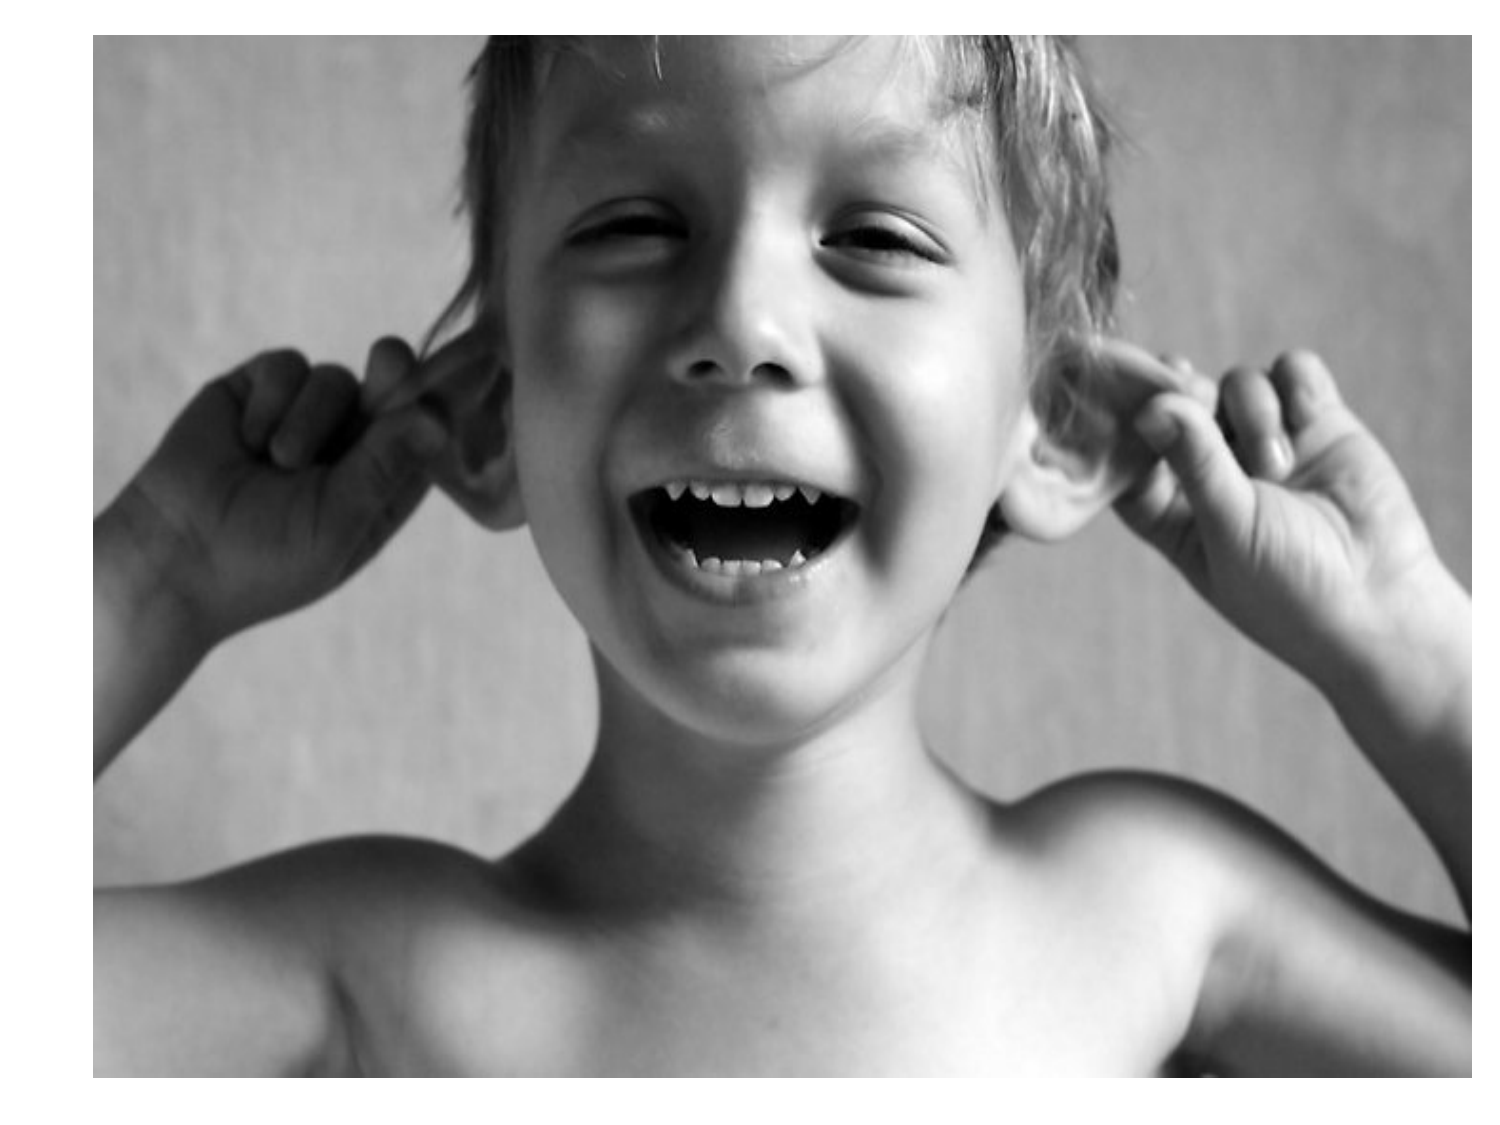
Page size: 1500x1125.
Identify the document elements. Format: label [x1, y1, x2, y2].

picture [93, 35, 1472, 1079]
